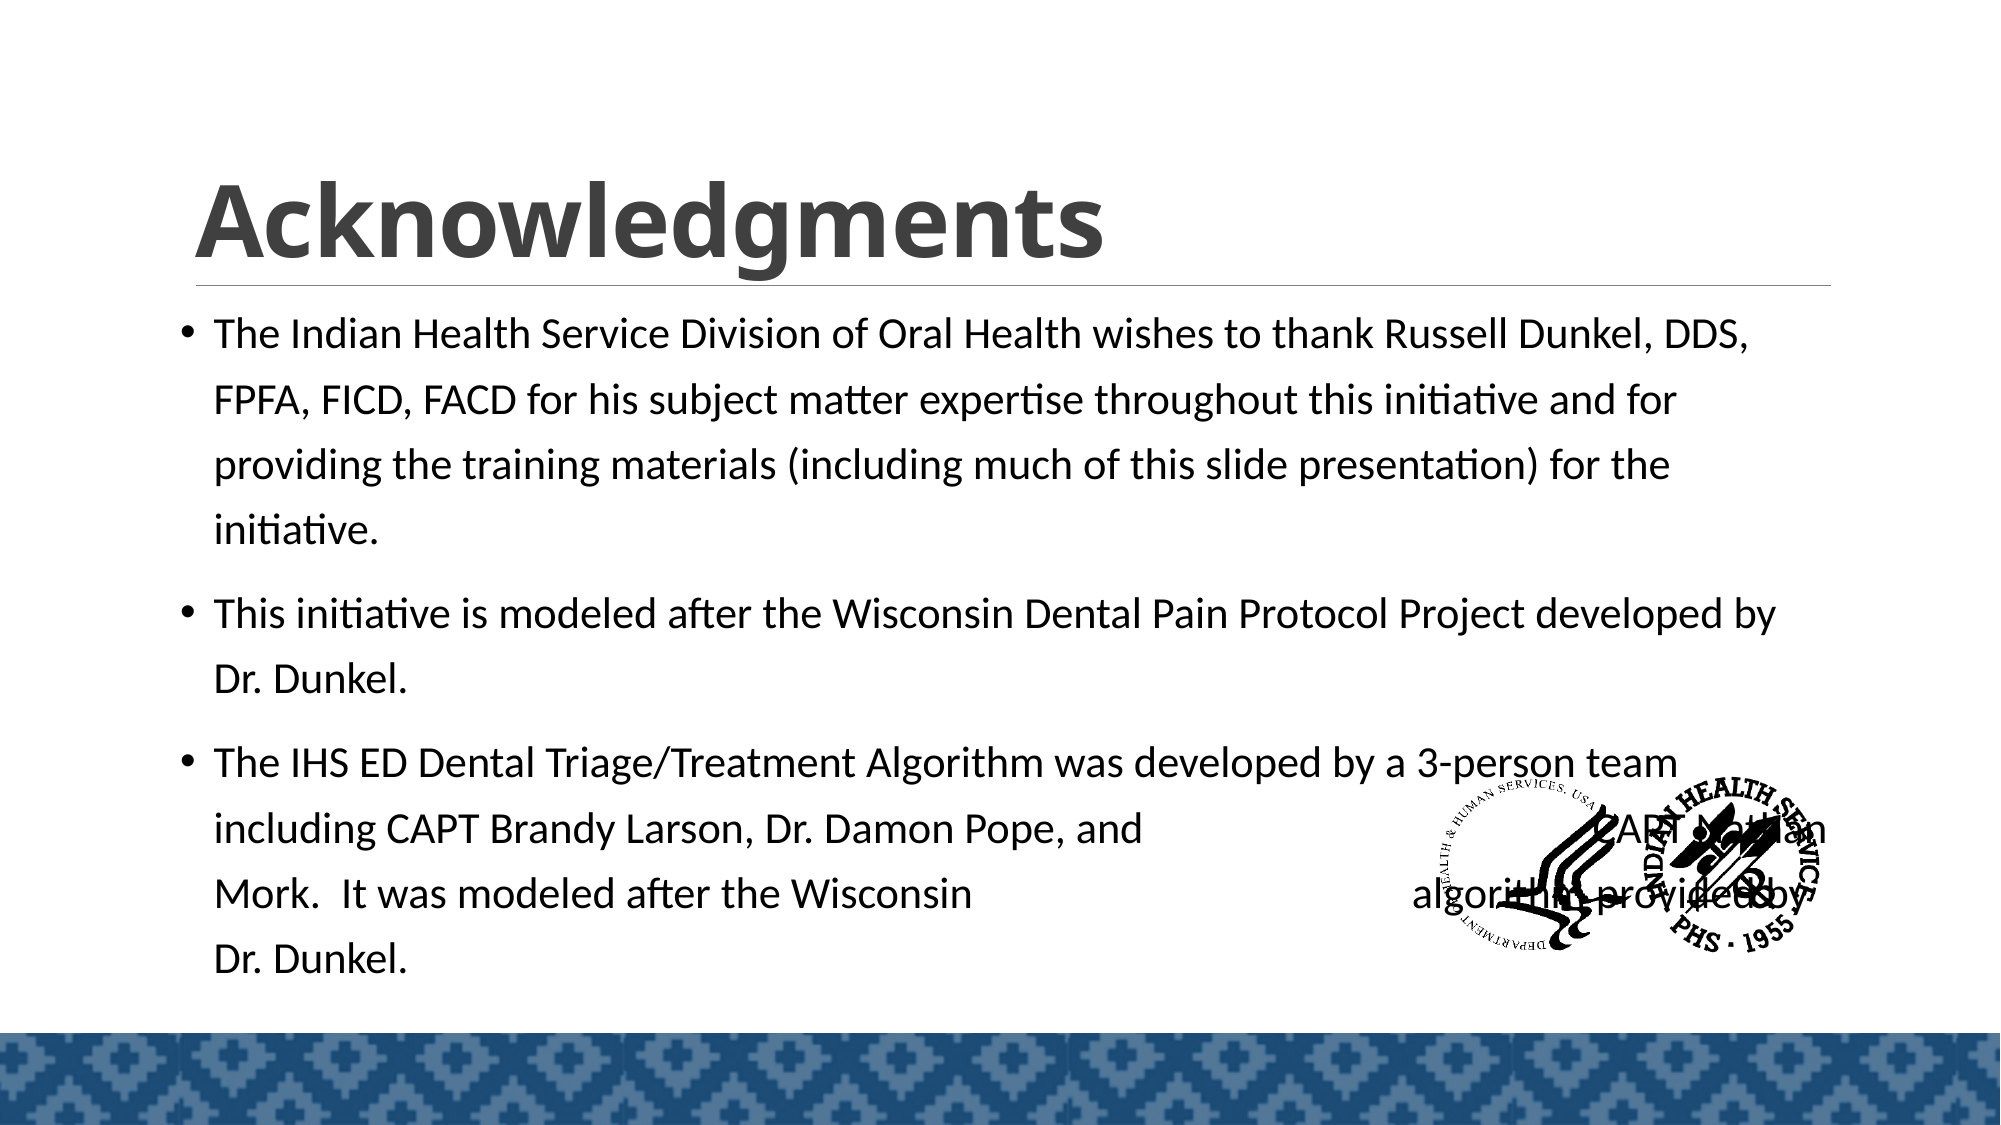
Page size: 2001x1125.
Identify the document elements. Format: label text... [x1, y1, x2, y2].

picture [0, 1033, 2000, 1125]
list The Indian Health Service Division of Oral Health wishes to thank Russell Dunkel, DDS, FPFA, FICD, FACD for his subject matter expertise throughout this initiative and for providing the training materials (including much of this slide presentation) for the initiative. This initiative is modeled after the Wisconsin Dental Pain Protocol Project developed by Dr. Dunkel. The IHS ED Dental Triage/Treatment Algorithm was developed by a 3-person team including CAPT Brandy Larson, Dr. Damon Pope, and CAPT Nathan Mork. It was modeled after the Wisconsin algorithm provided by Dr. Dunkel. [180, 285, 1830, 995]
title Acknowledgments [180, 47, 1830, 285]
